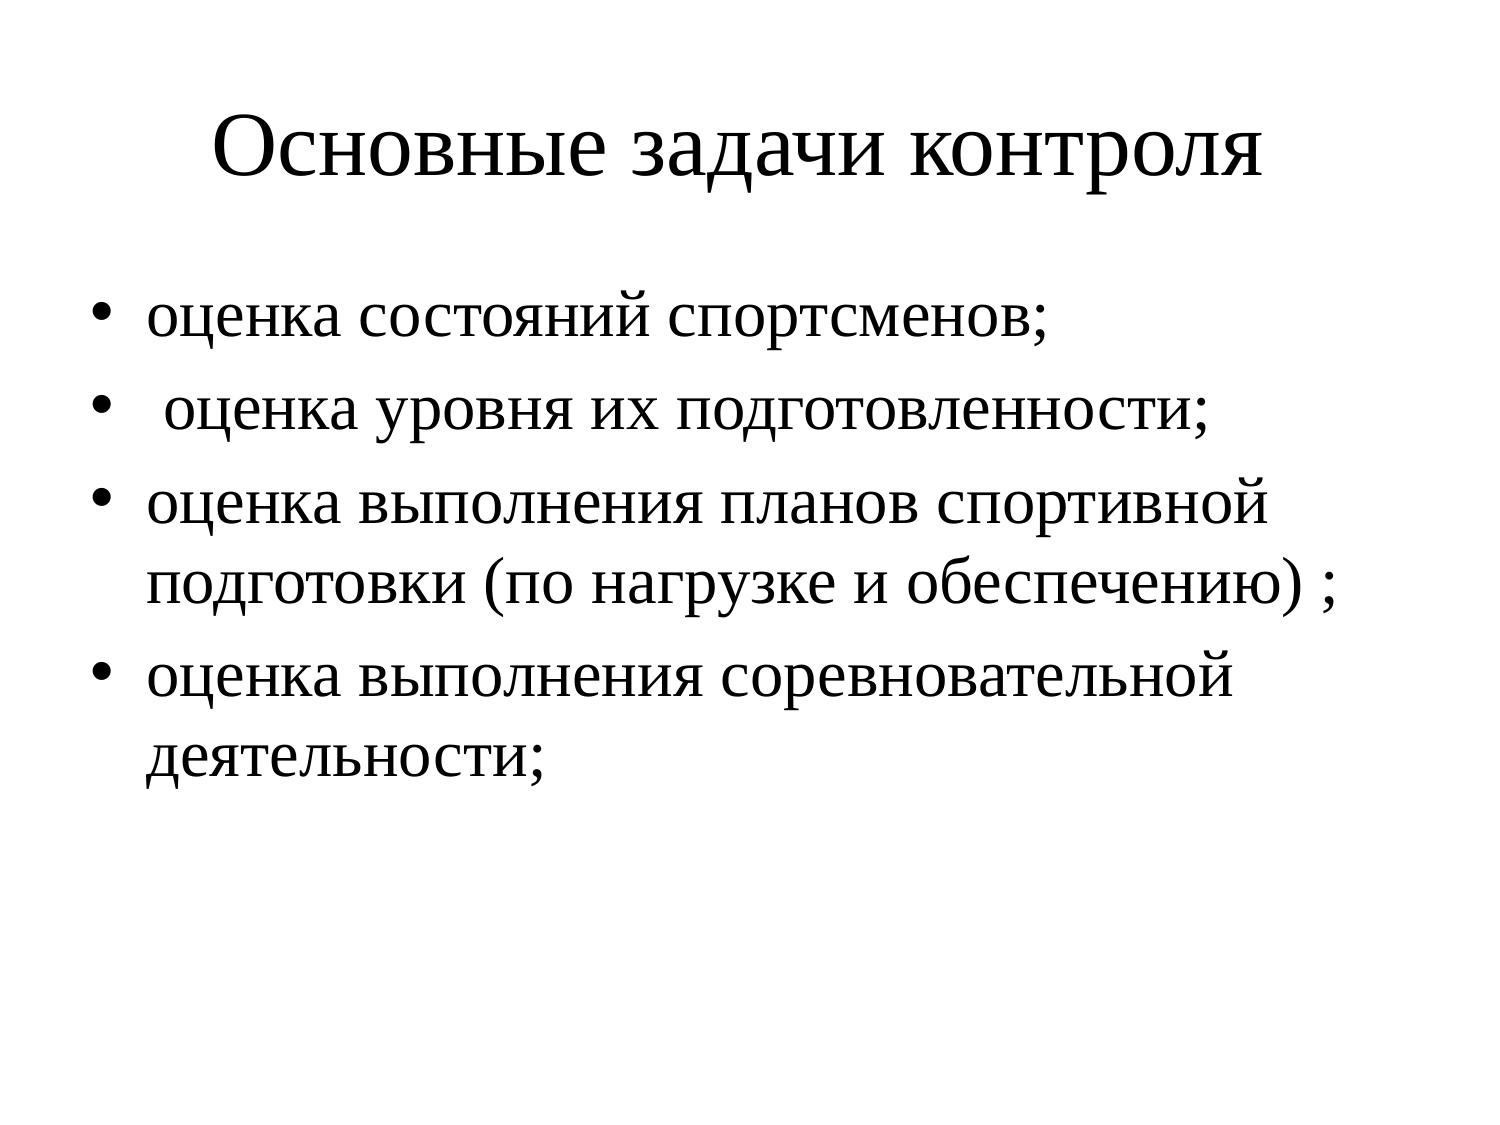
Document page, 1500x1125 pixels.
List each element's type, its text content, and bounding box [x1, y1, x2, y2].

list оценка состояний спортсменов; оценка уровня их подготовленности; оценка выполнения планов спортивной подготовки (по нагрузке и обеспечению) ; оценка выполнения соревновательной деятельности; [75, 262, 1425, 1005]
title Основные задачи контроля [75, 45, 1425, 233]
